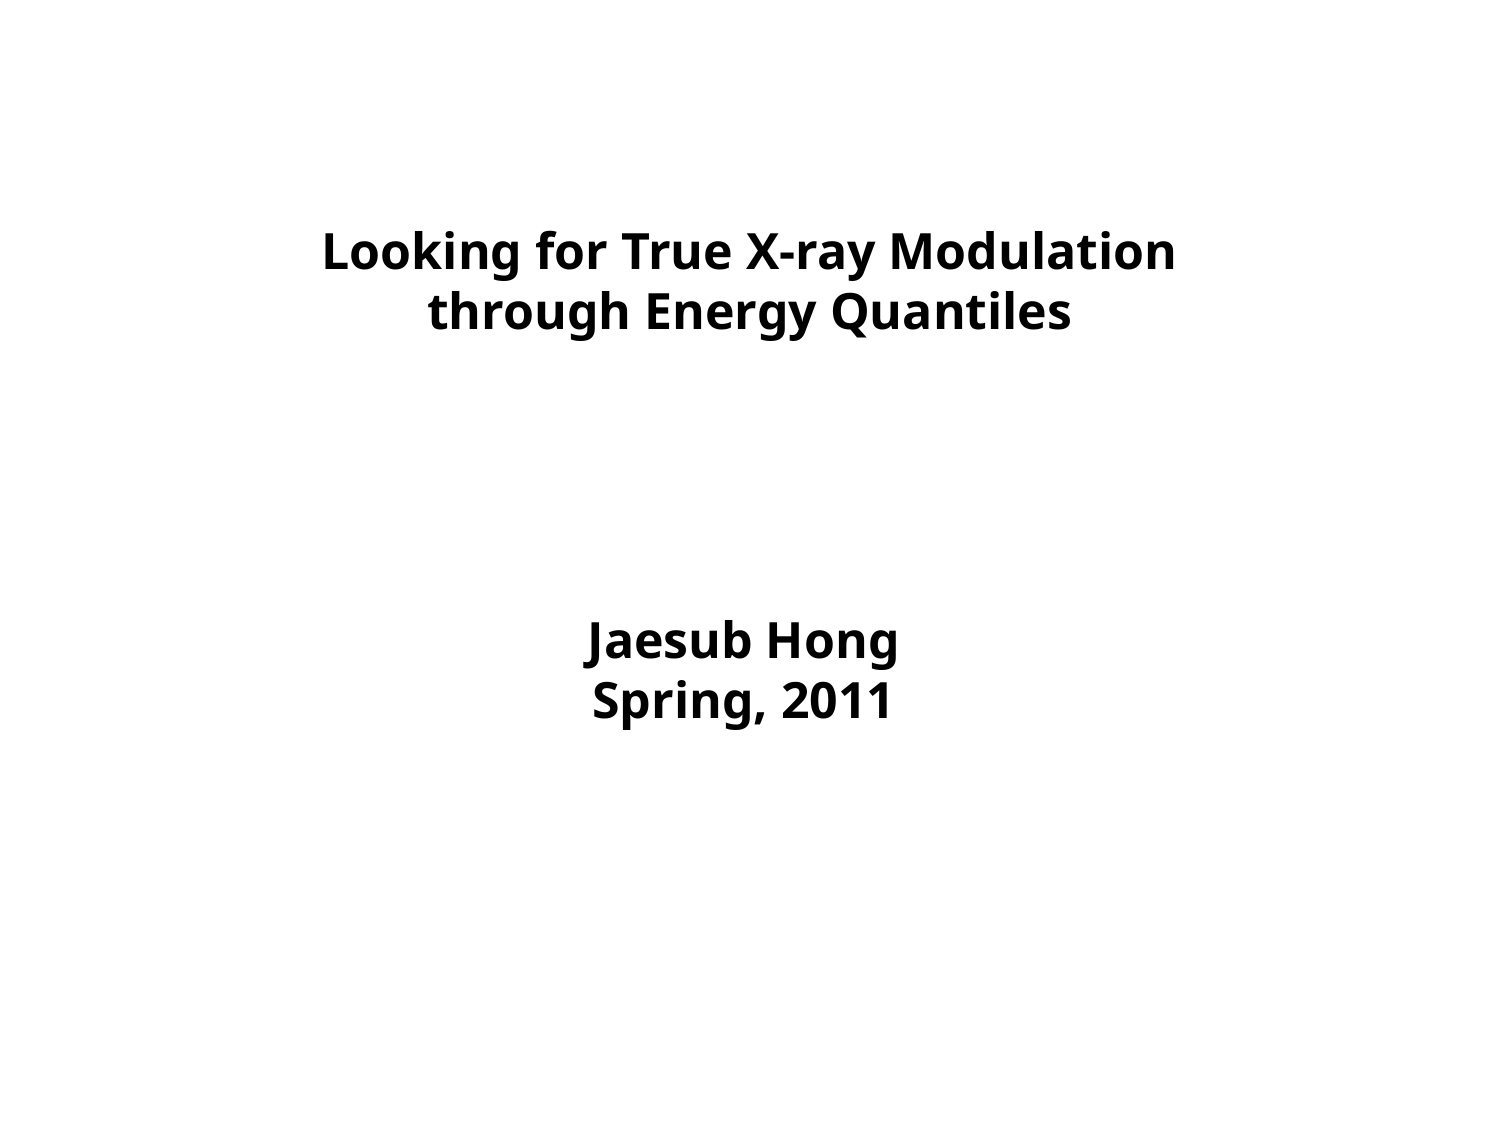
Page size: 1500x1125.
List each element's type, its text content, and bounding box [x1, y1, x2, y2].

text_box Looking for True X-ray Modulation through Energy Quantiles [299, 212, 1200, 348]
text_box Jaesub Hong Spring, 2011 [425, 601, 1063, 736]
